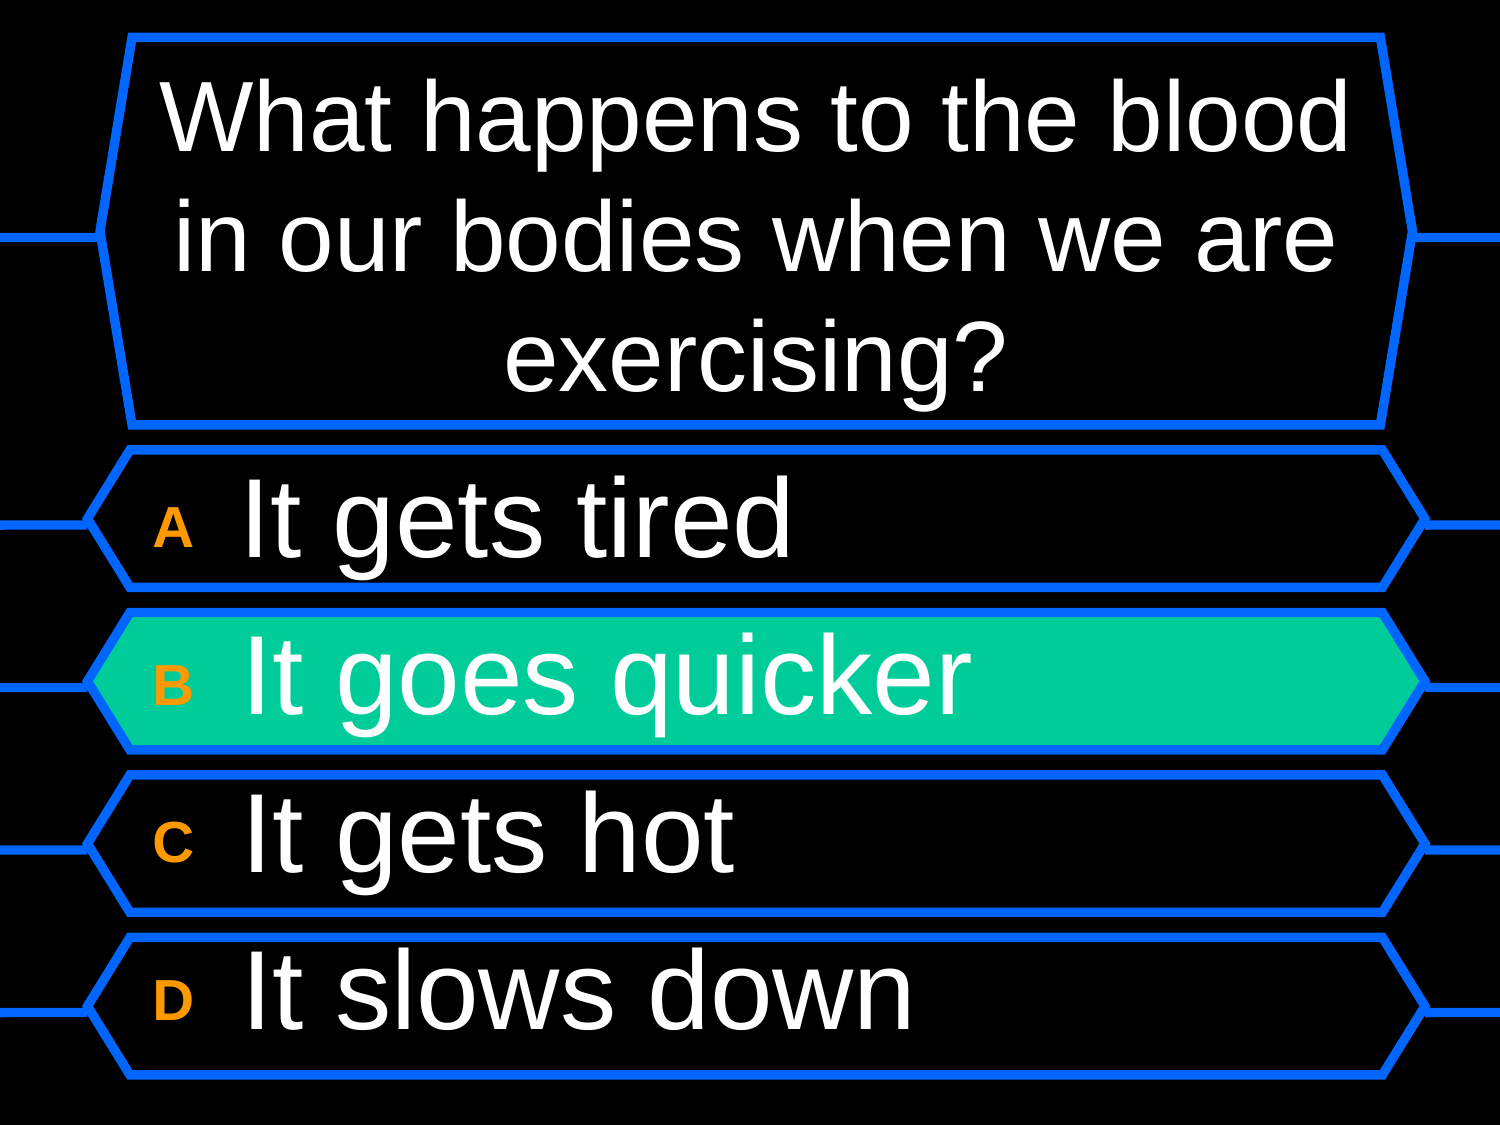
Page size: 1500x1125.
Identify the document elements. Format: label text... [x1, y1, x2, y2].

text_box [127, 400, 1385, 425]
text_box [1388, 946, 1425, 1066]
text_box [127, 37, 1385, 62]
text_box [1388, 83, 1413, 379]
text_box [87, 612, 137, 750]
text_box [1388, 621, 1425, 741]
text_box [99, 80, 125, 383]
list A It gets tired B It goes quicker C It gets hot D It slows down [137, 437, 1388, 1088]
title What happens to the blood in our bodies when we are exercising? [125, 62, 1388, 400]
text_box [1388, 458, 1425, 579]
text_box [1388, 783, 1425, 904]
text_box [87, 774, 137, 913]
text_box [87, 937, 137, 1075]
text_box [87, 449, 137, 588]
